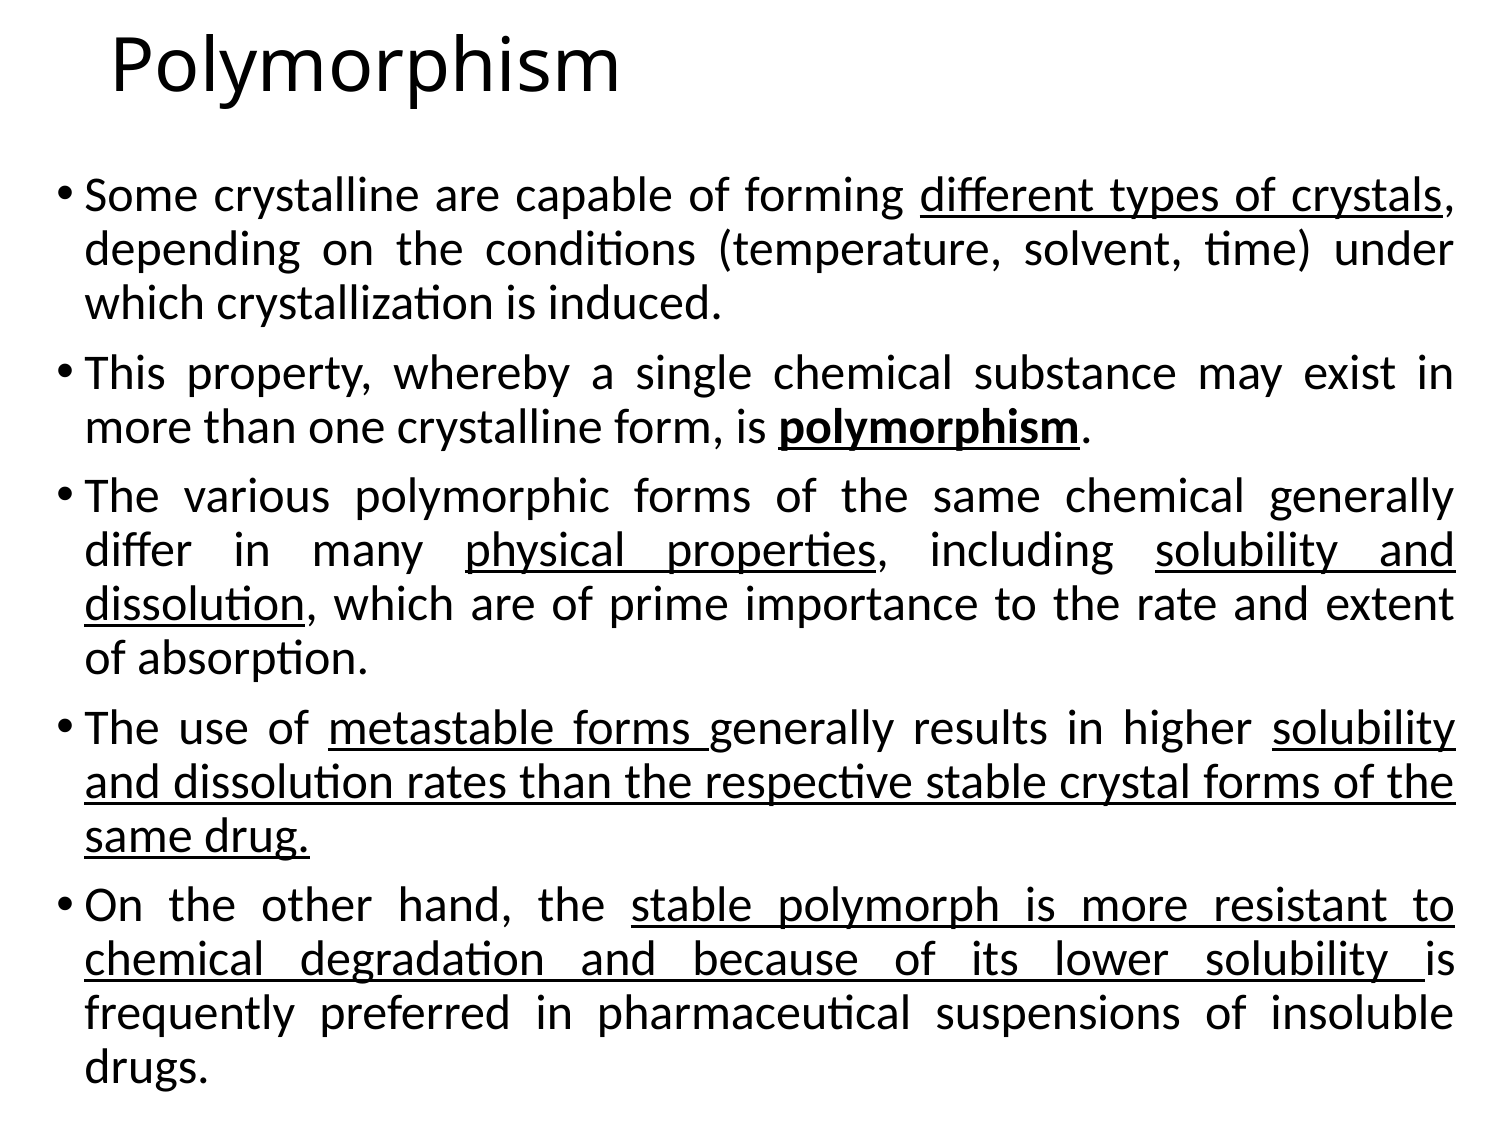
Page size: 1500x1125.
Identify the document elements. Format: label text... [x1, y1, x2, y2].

title Polymorphism [75, 30, 1425, 104]
list Some crystalline are capable of forming different types of crystals, depending on the conditions (temperature, solvent, time) under which crystallization is induced. This property, whereby a single chemical substance may exist in more than one crystalline form, is polymorphism. The various polymorphic forms of the same chemical generally differ in many physical properties, including solubility and dissolution, which are of prime importance to the rate and extent of absorption. The use of metastable forms generally results in higher solubility and dissolution rates than the respective stable crystal forms of the same drug. On the other hand, the stable polymorph is more resistant to chemical degradation and because of its lower solubility is frequently preferred in pharmaceutical suspensions of insoluble drugs. [41, 160, 1471, 1047]
